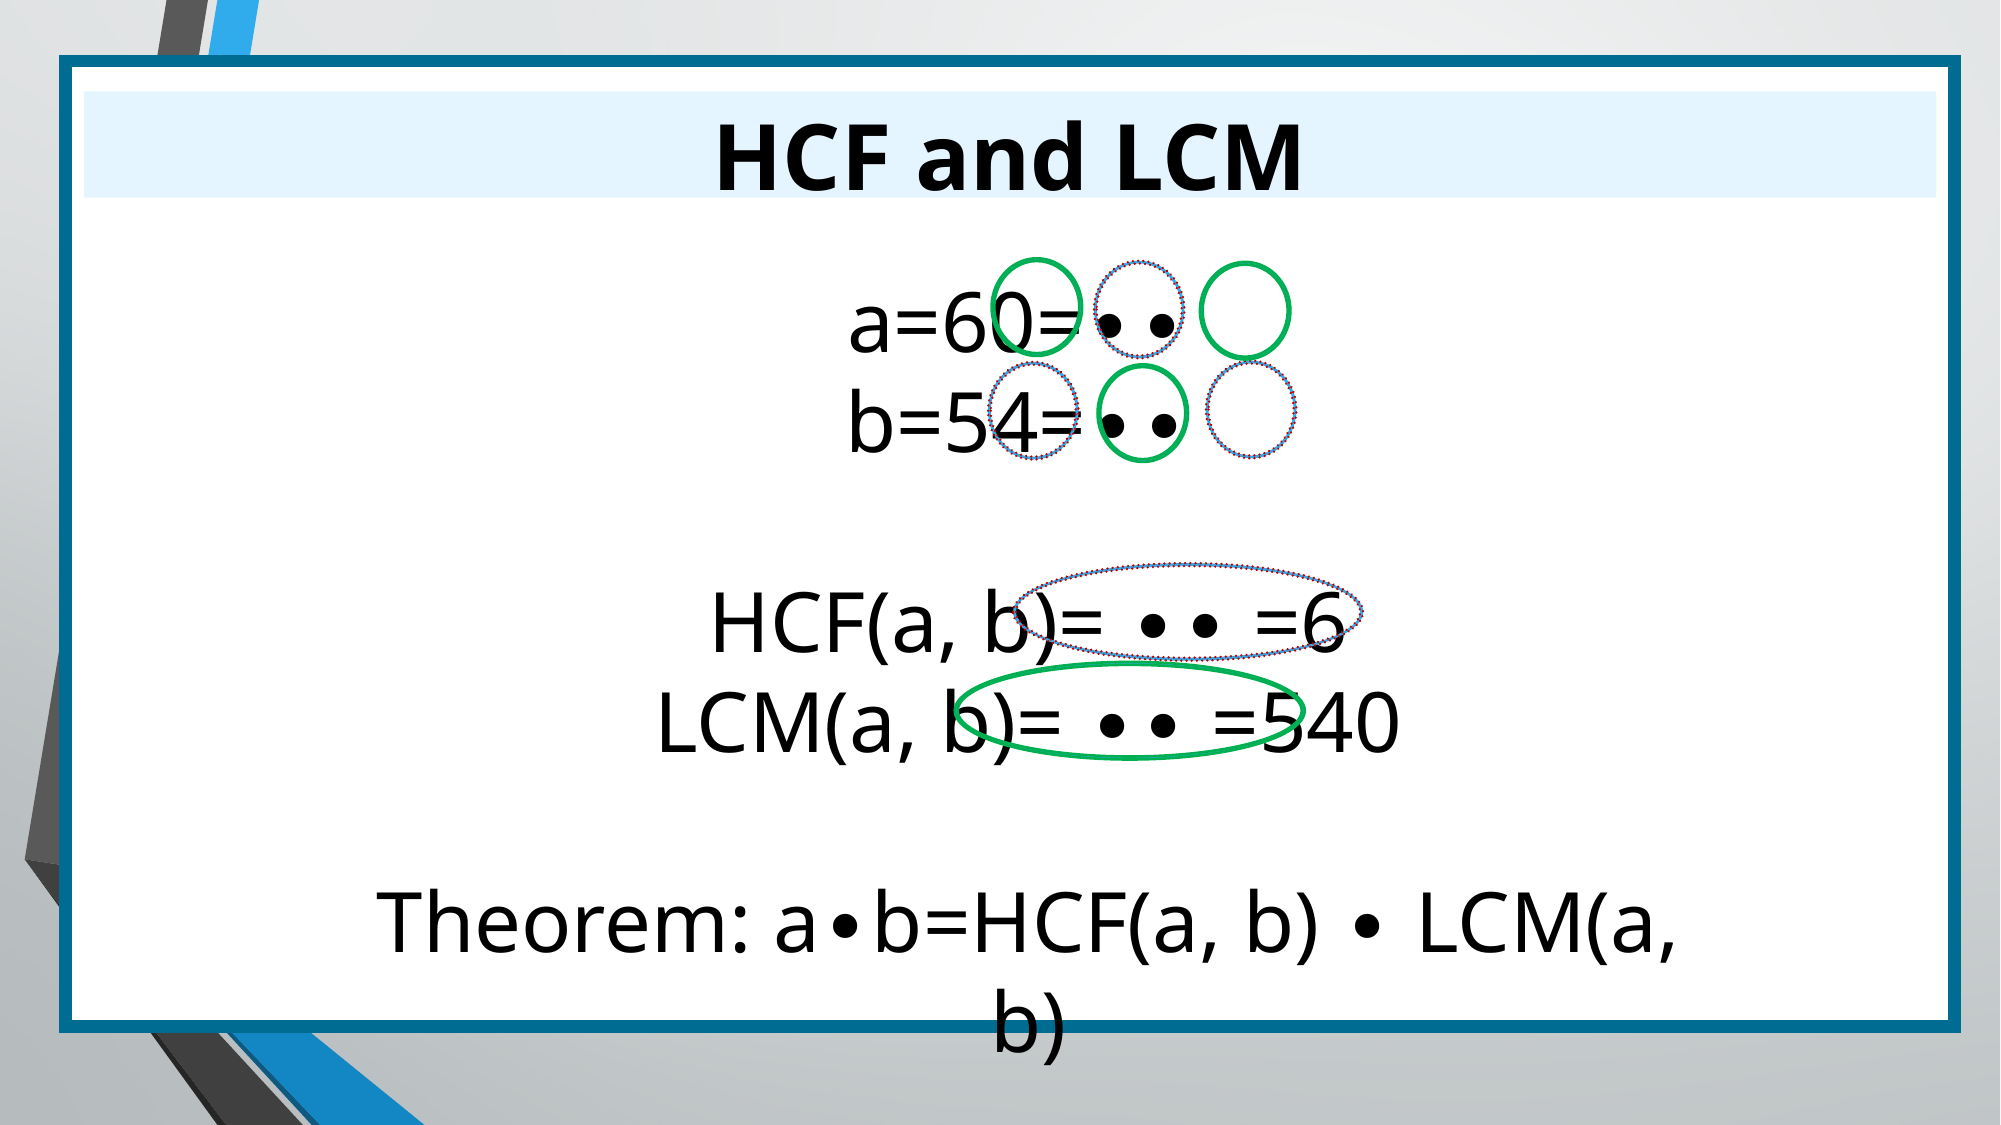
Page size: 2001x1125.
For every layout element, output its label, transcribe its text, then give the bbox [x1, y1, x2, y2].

text_box [990, 257, 1084, 358]
text_box HCF and LCM [83, 91, 1937, 198]
text_box [1096, 363, 1190, 464]
text_box [986, 360, 1080, 461]
text_box [65, 60, 1955, 1027]
text_box [1198, 260, 1292, 361]
text_box [1011, 561, 1365, 663]
text_box [1092, 259, 1186, 360]
text_box [953, 660, 1307, 761]
text_box [1204, 360, 1298, 460]
